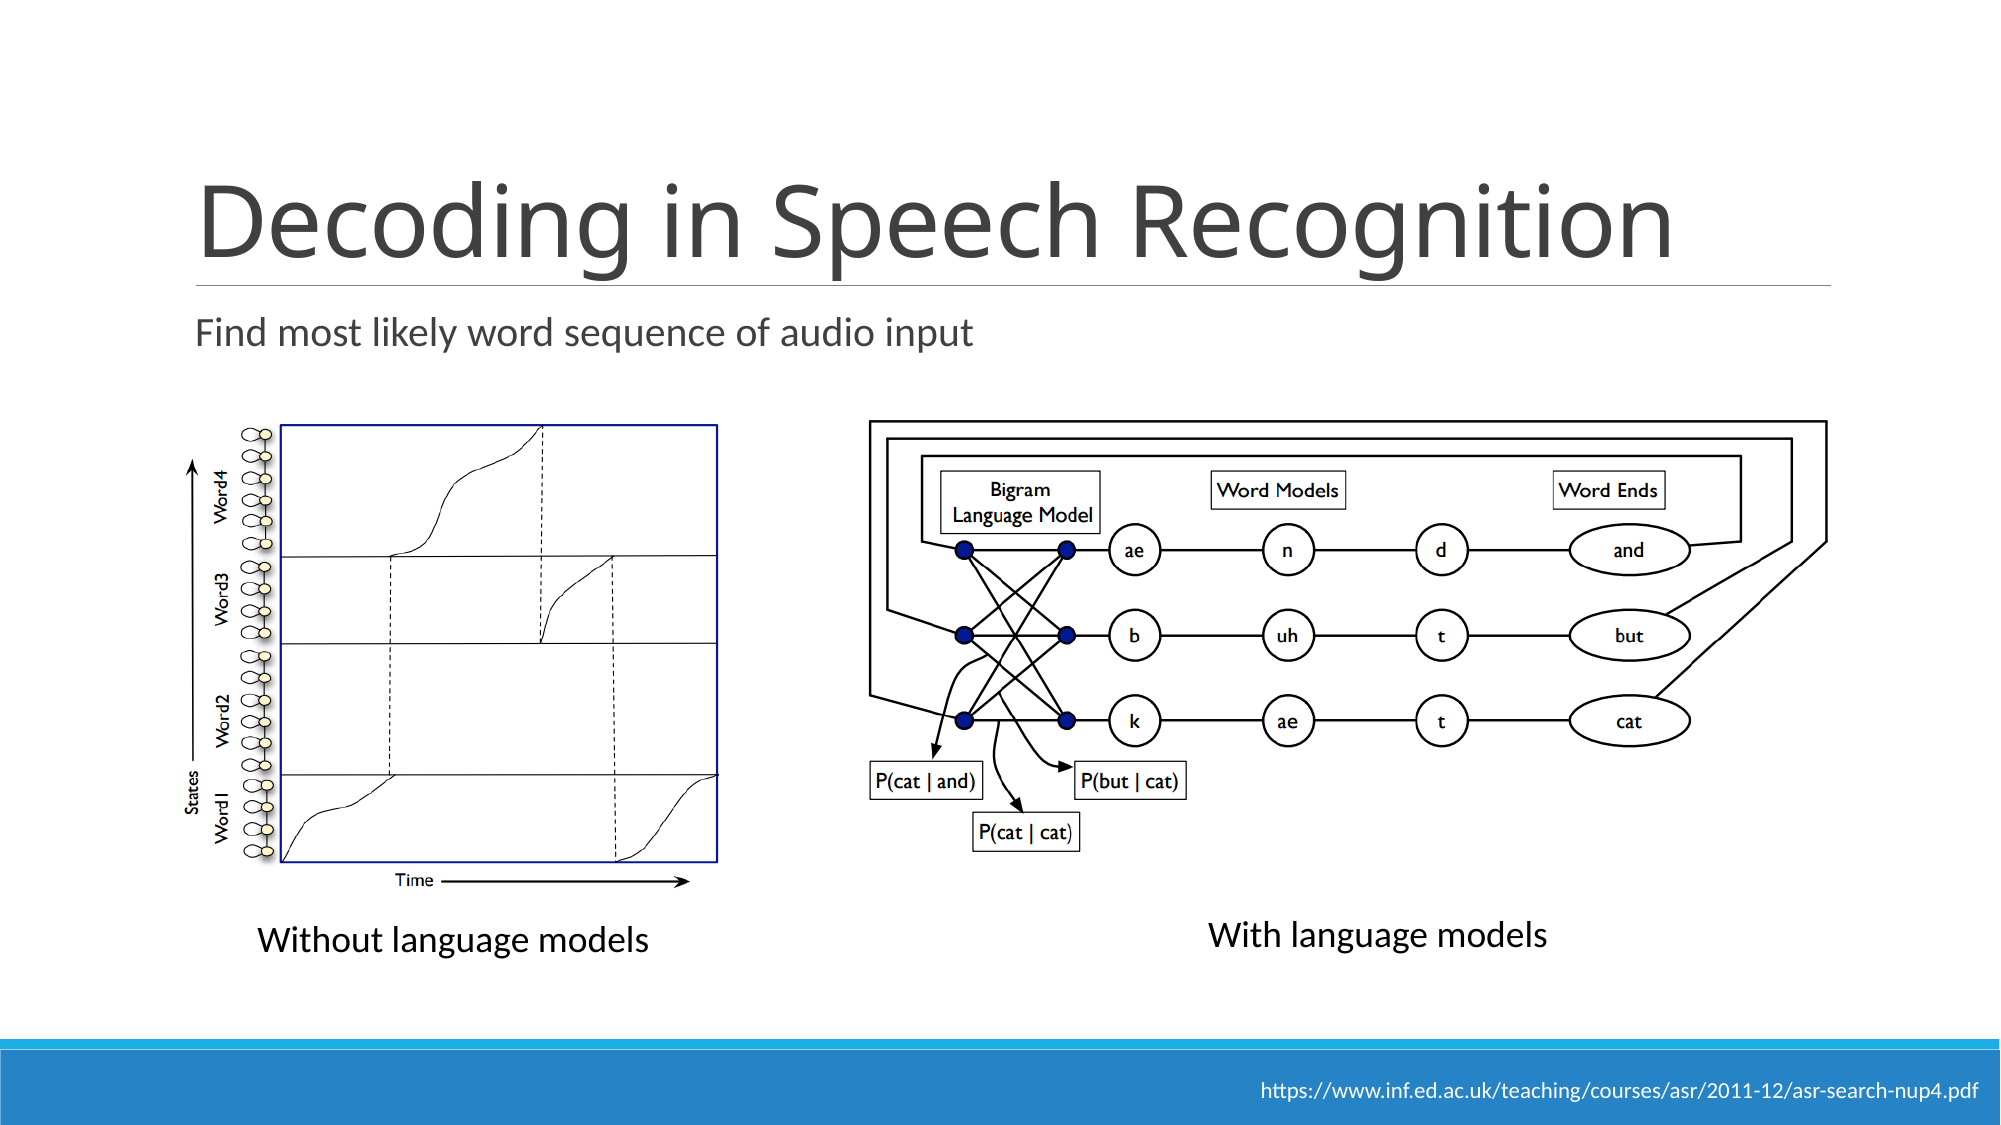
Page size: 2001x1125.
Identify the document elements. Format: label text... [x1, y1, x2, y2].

text_box https://www.inf.ed.ac.uk/teaching/courses/asr/2011-12/asr-search-nup4.pdf [1245, 1067, 1996, 1110]
picture [179, 413, 729, 893]
picture [863, 417, 1831, 866]
text_box Without language models [242, 907, 665, 968]
list Find most likely word sequence of audio input [180, 302, 1830, 963]
text_box With language models [1193, 902, 1564, 962]
title Decoding in Speech Recognition [180, 47, 1830, 285]
